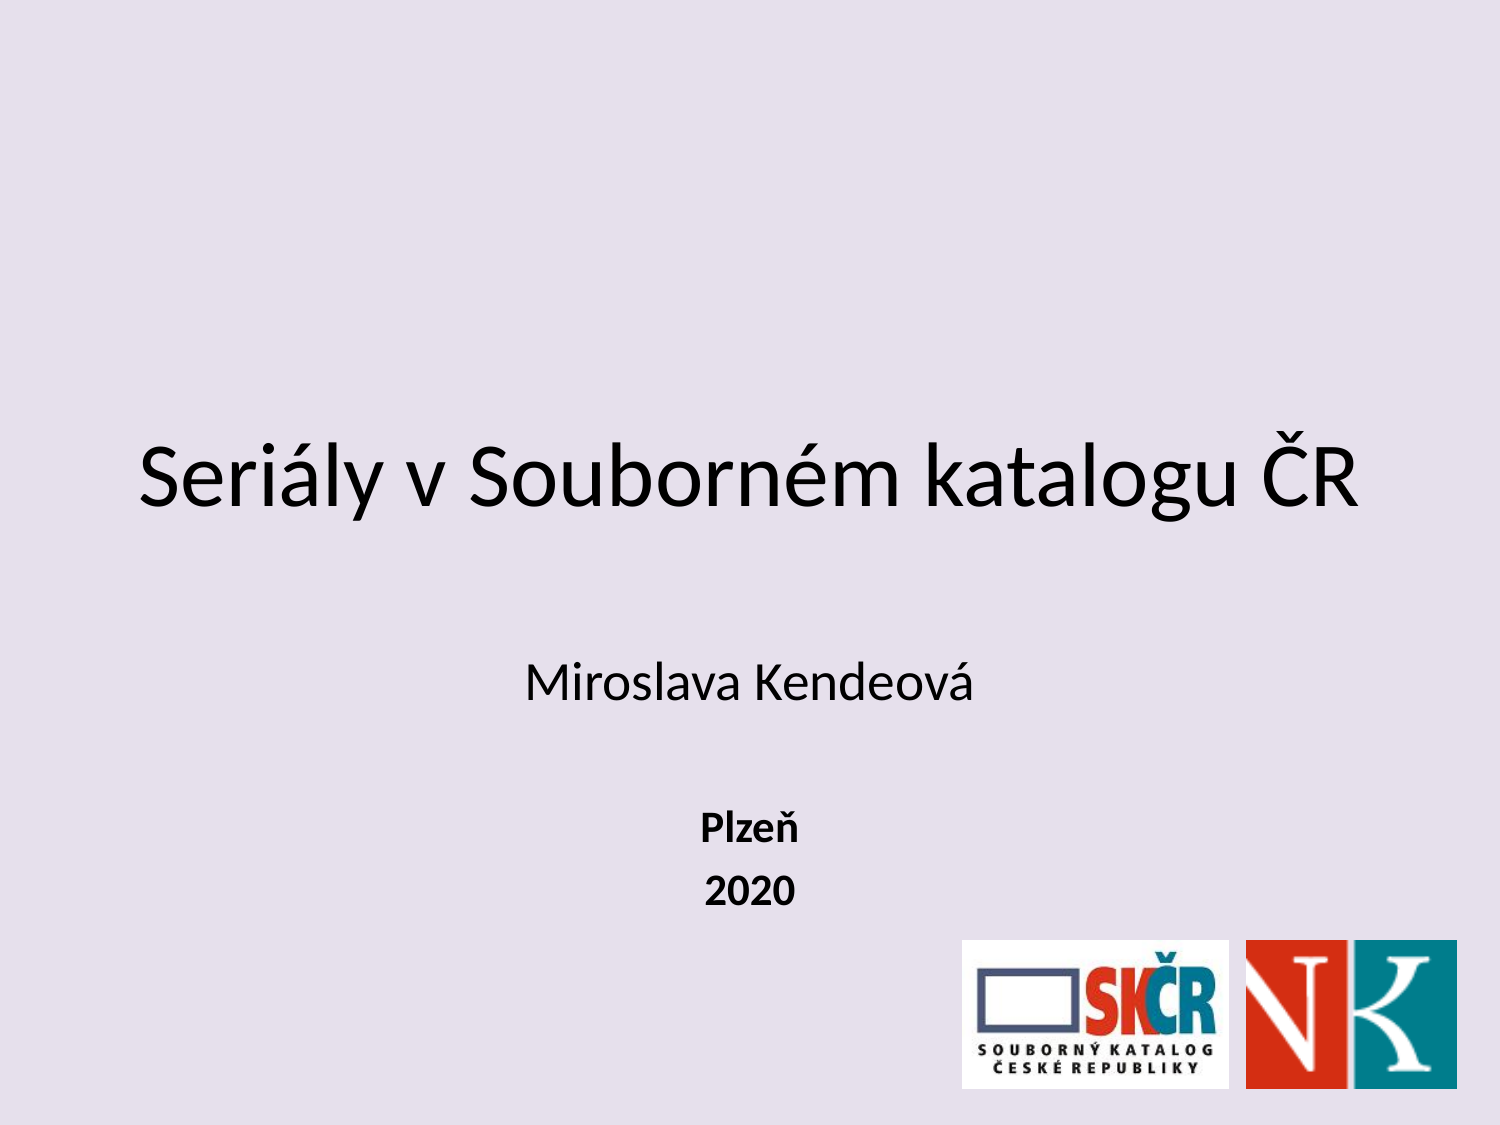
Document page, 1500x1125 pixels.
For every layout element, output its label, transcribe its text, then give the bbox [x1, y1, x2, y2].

title Seriály v Souborném katalogu ČR [112, 349, 1388, 591]
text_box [962, 940, 1458, 1089]
subtitle Miroslava Kendeová Plzeň 2020 [225, 637, 1275, 925]
